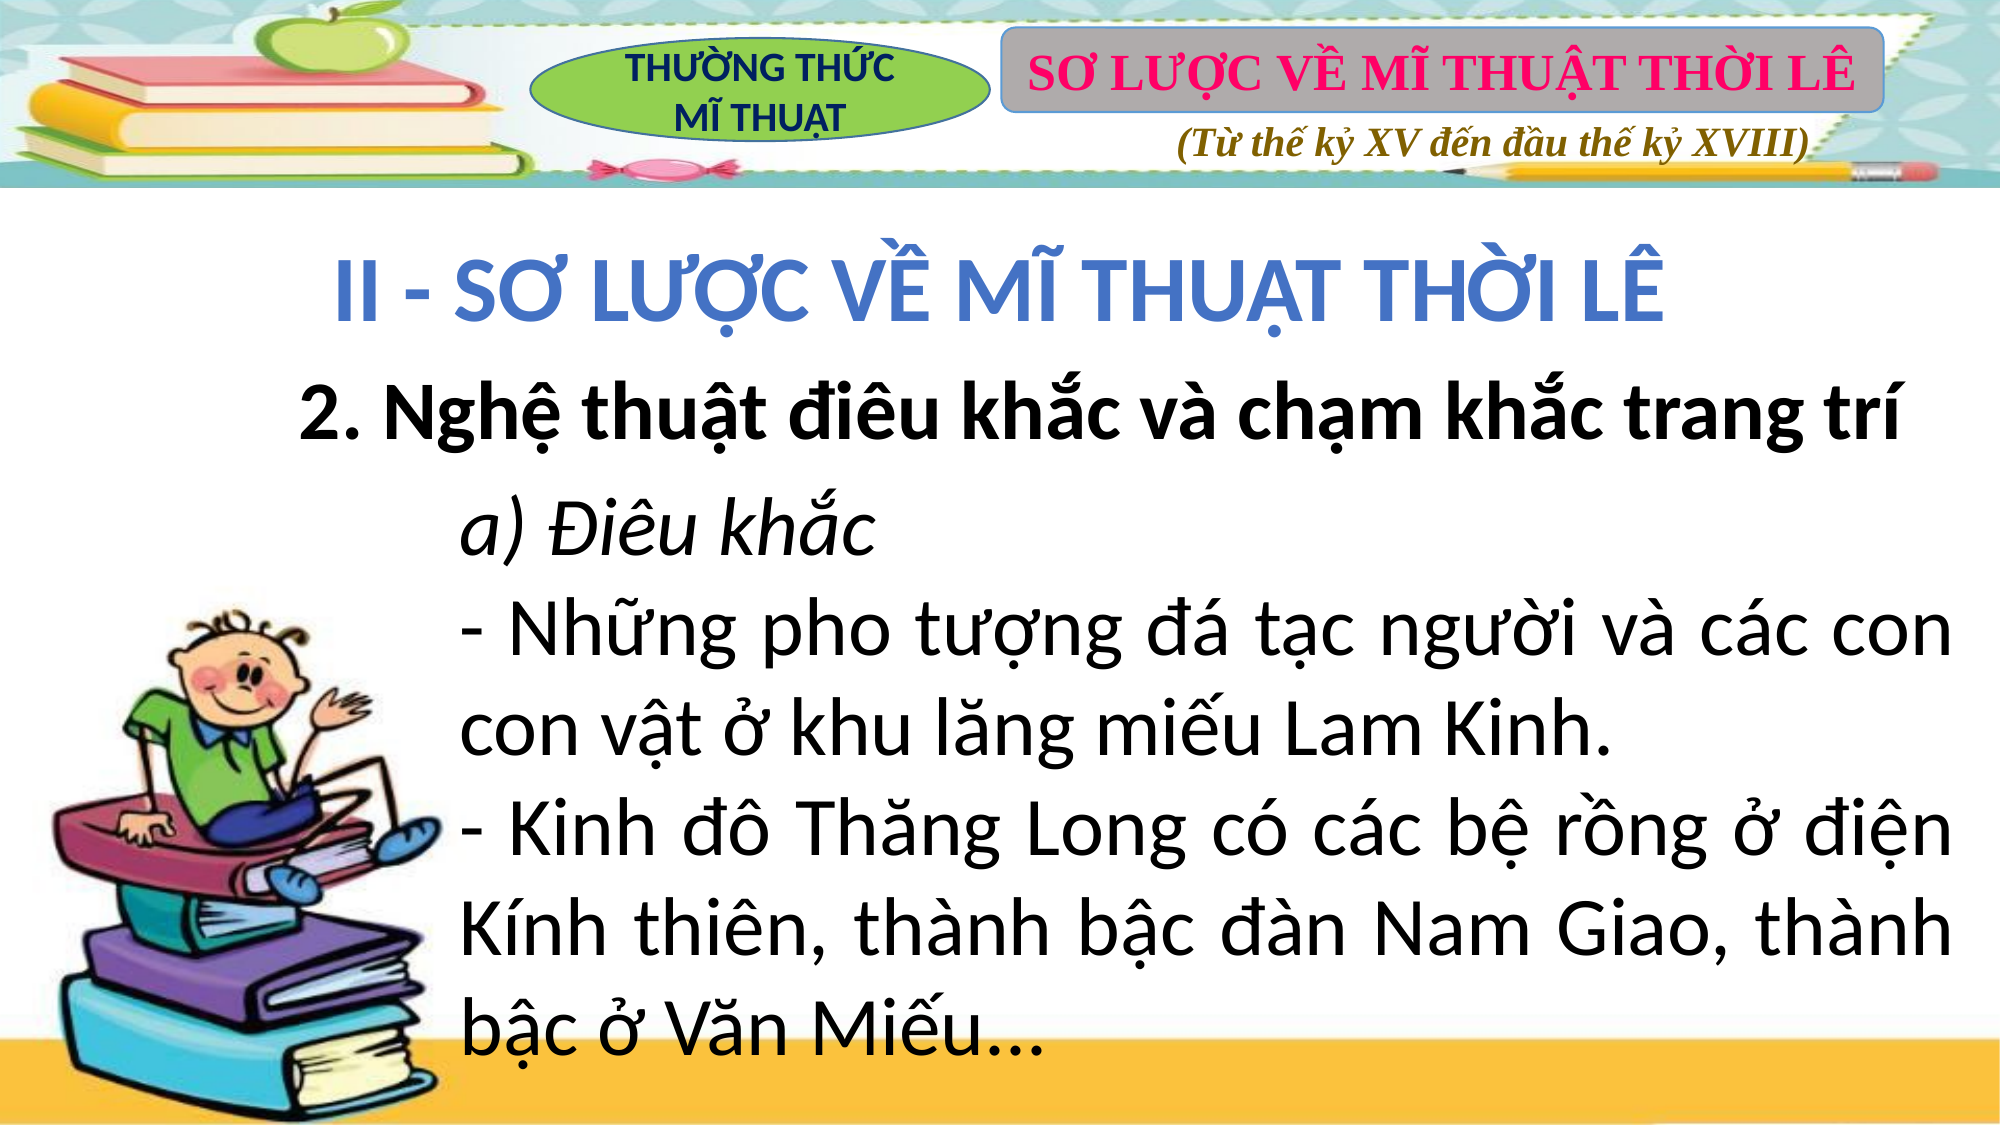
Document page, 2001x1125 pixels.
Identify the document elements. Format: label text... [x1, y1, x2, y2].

picture [0, 585, 2000, 1125]
text_box 2. Nghệ thuật điêu khắc và chạm khắc trang trí [284, 348, 1929, 464]
text_box a) Điêu khắc - Những pho tượng đá tạc người và các con con vật ở khu lăng miếu Lam Kinh. - Kinh đô Thăng Long có các bệ rồng ở điện Kính thiên, thành bậc đàn Nam Giao, thành bậc ở Văn Miếu... [444, 464, 1971, 585]
text_box II - SƠ LƯỢC VỀ MĨ THUẬT THỜI LÊ [317, 220, 1682, 348]
picture [0, 0, 2000, 188]
